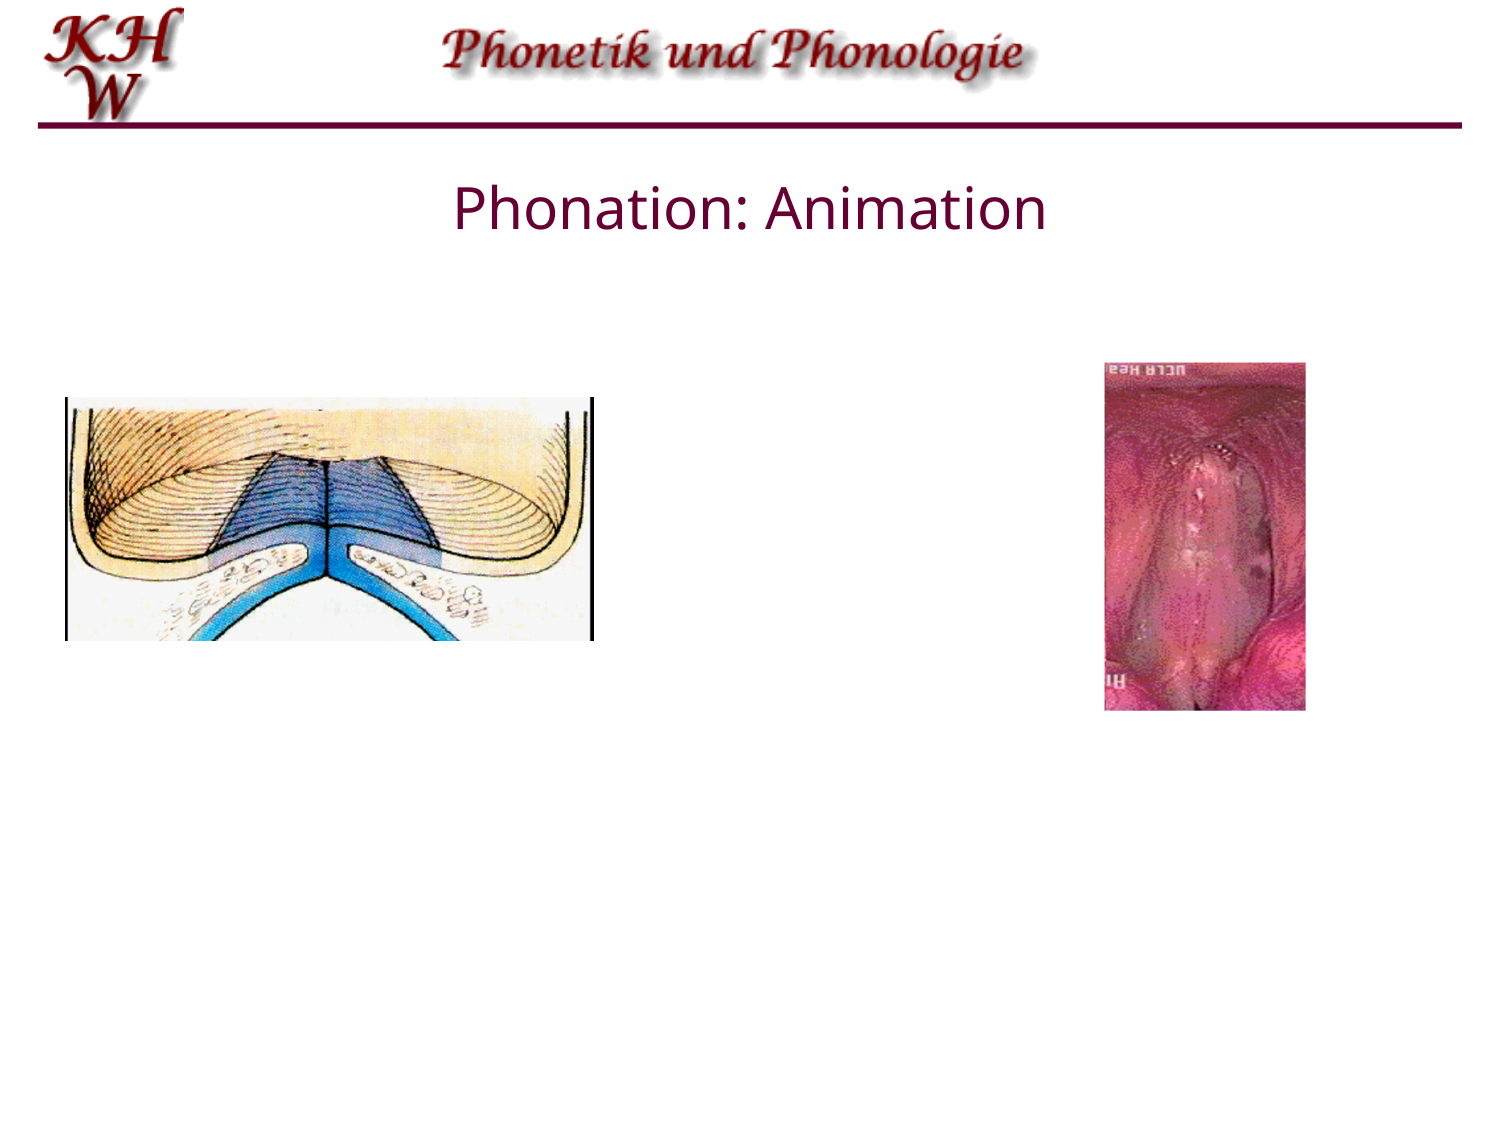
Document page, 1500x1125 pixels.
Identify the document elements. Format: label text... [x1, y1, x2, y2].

picture [442, 18, 1046, 105]
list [1104, 361, 1306, 711]
title Phonation: Animation [41, 125, 1459, 288]
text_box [64, 396, 595, 643]
picture [42, 2, 184, 122]
